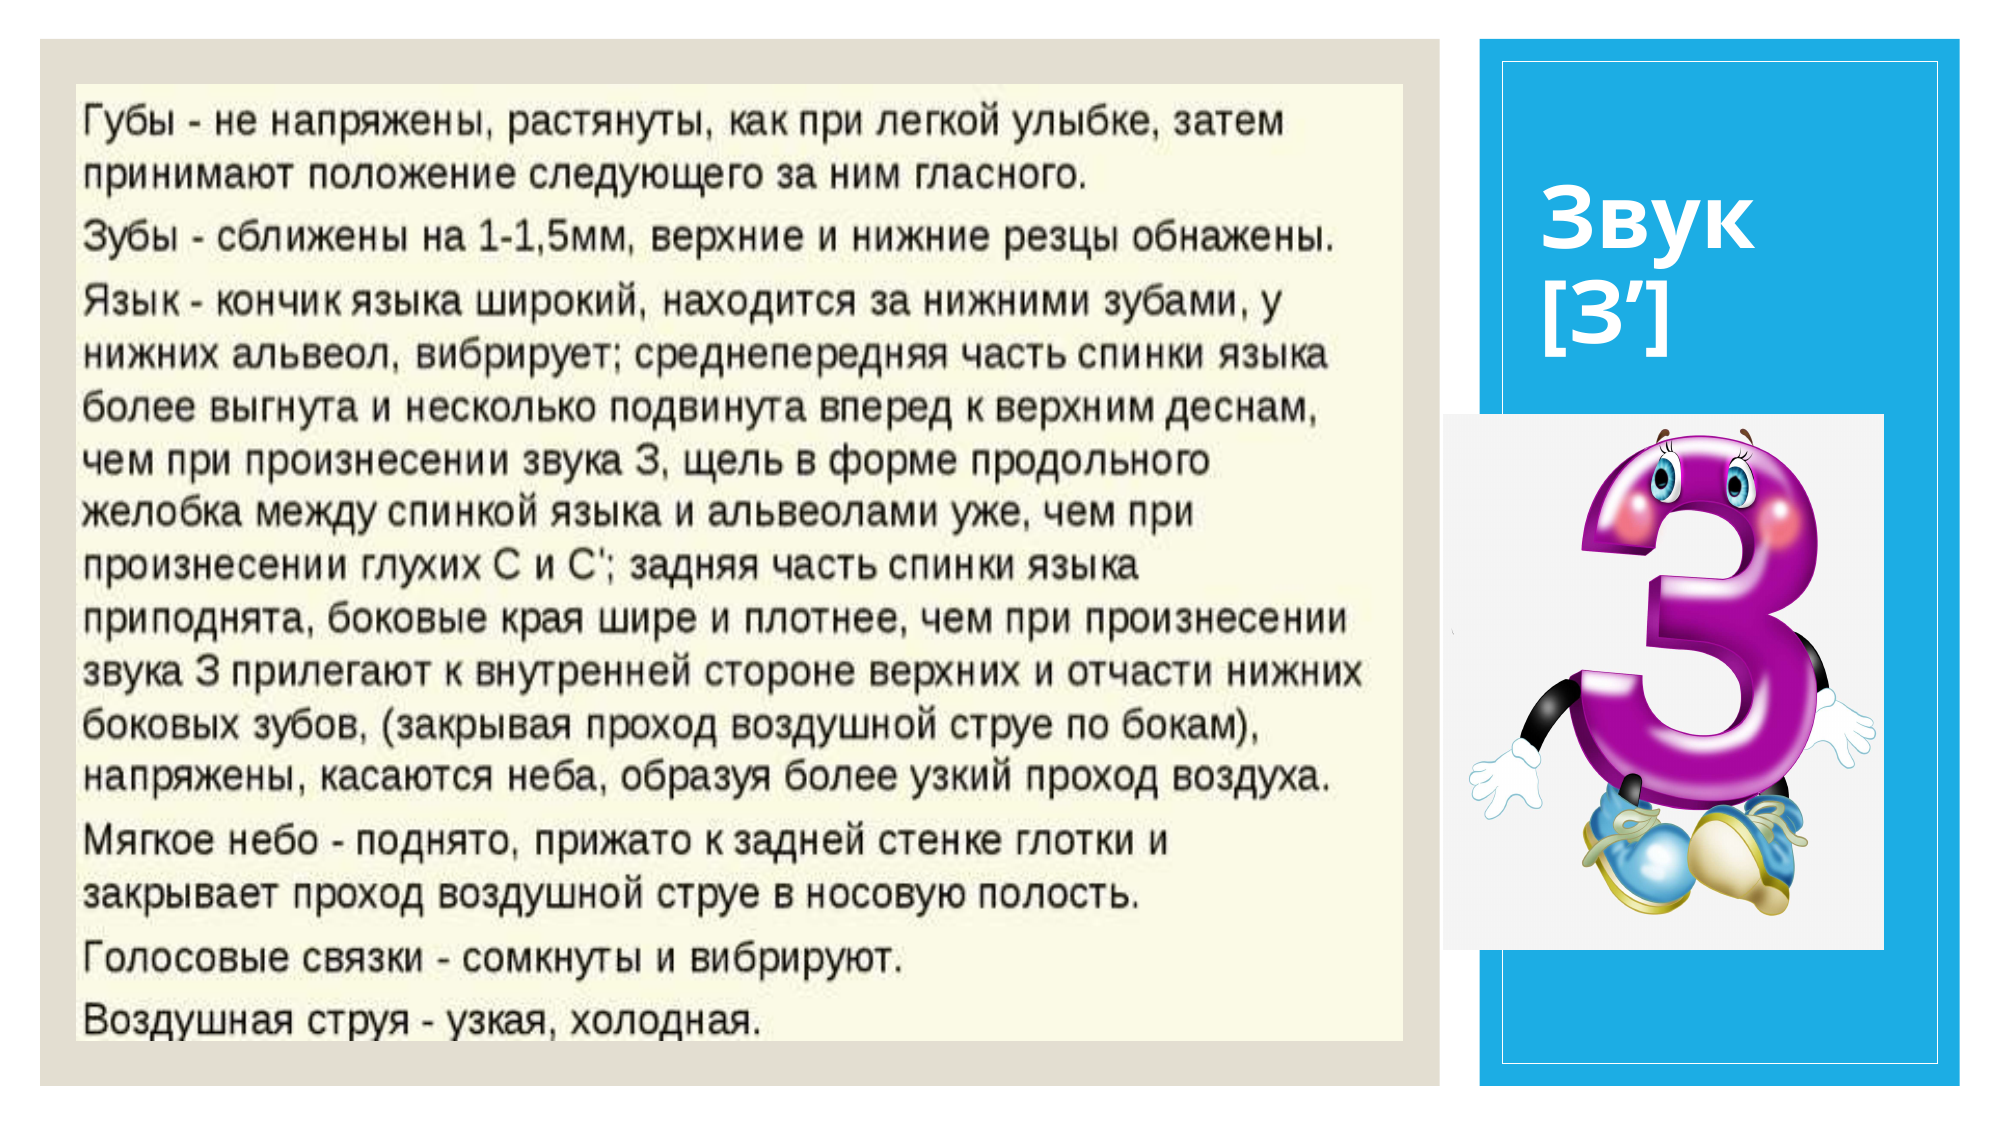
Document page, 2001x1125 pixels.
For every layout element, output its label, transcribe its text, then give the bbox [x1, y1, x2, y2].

picture [1443, 414, 1884, 950]
list ‘ [1524, 375, 1924, 950]
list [76, 84, 1403, 1041]
title Звук [З’] [1524, 99, 1924, 370]
